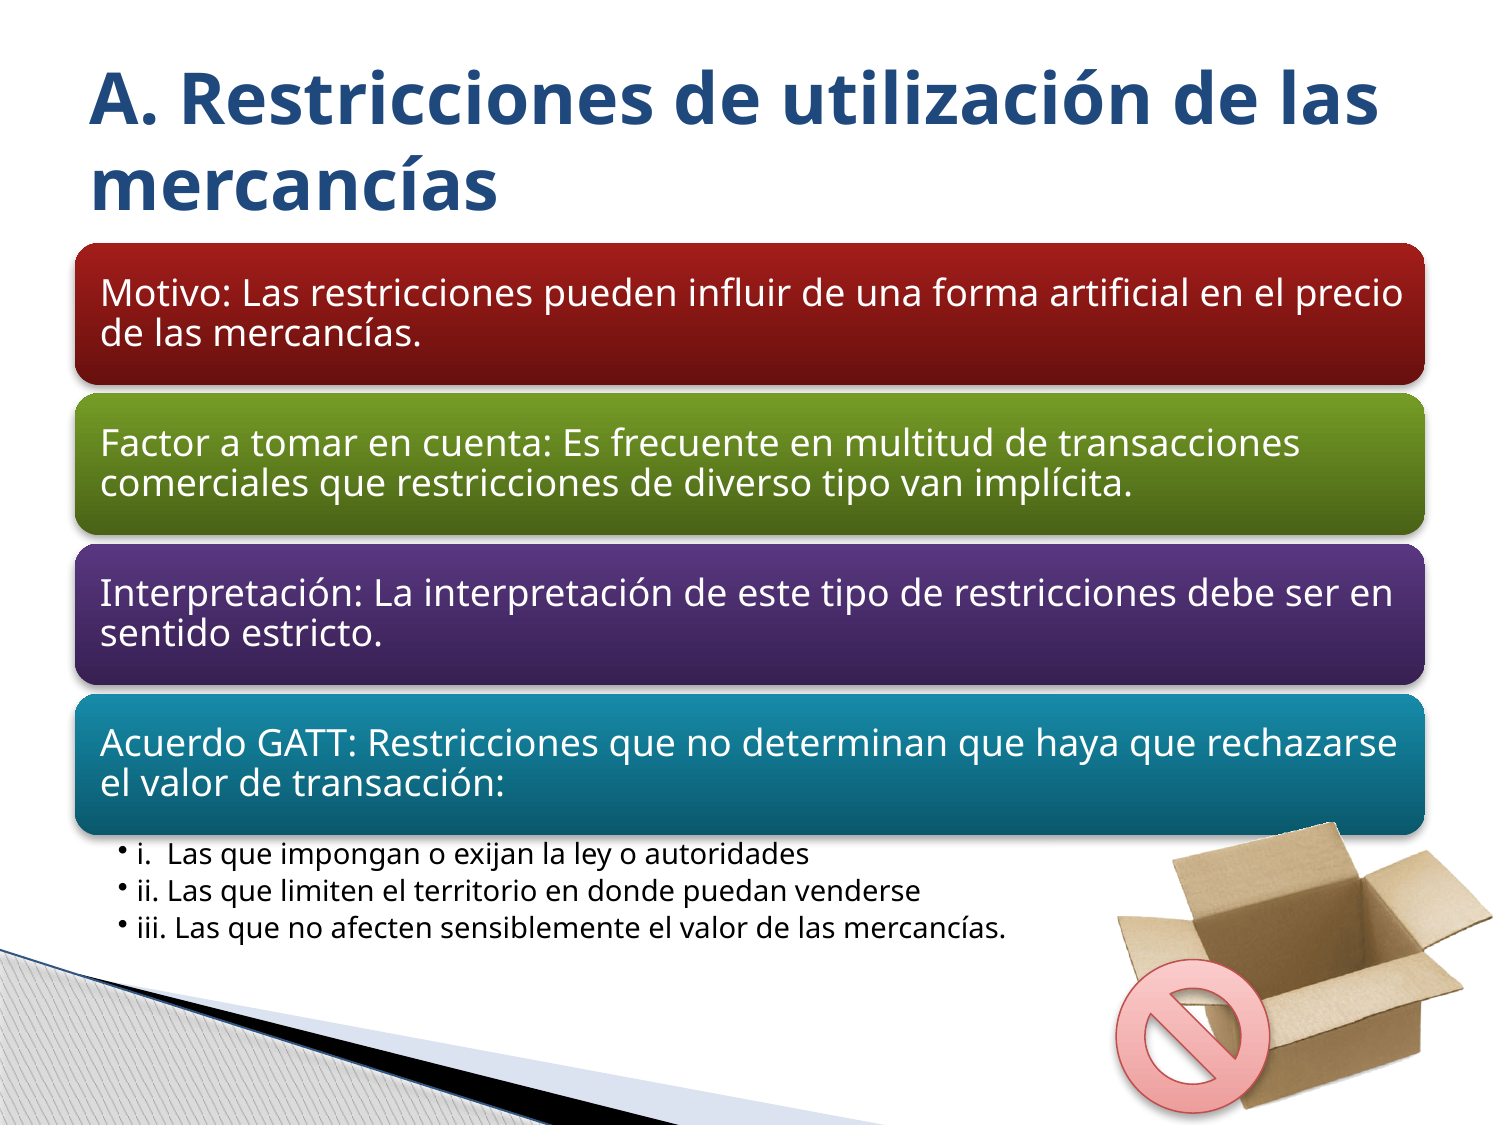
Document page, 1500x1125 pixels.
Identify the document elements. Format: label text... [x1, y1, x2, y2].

picture [1115, 822, 1497, 1114]
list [74, 242, 1426, 986]
title A. Restricciones de utilización de las mercancías [75, 45, 1425, 233]
